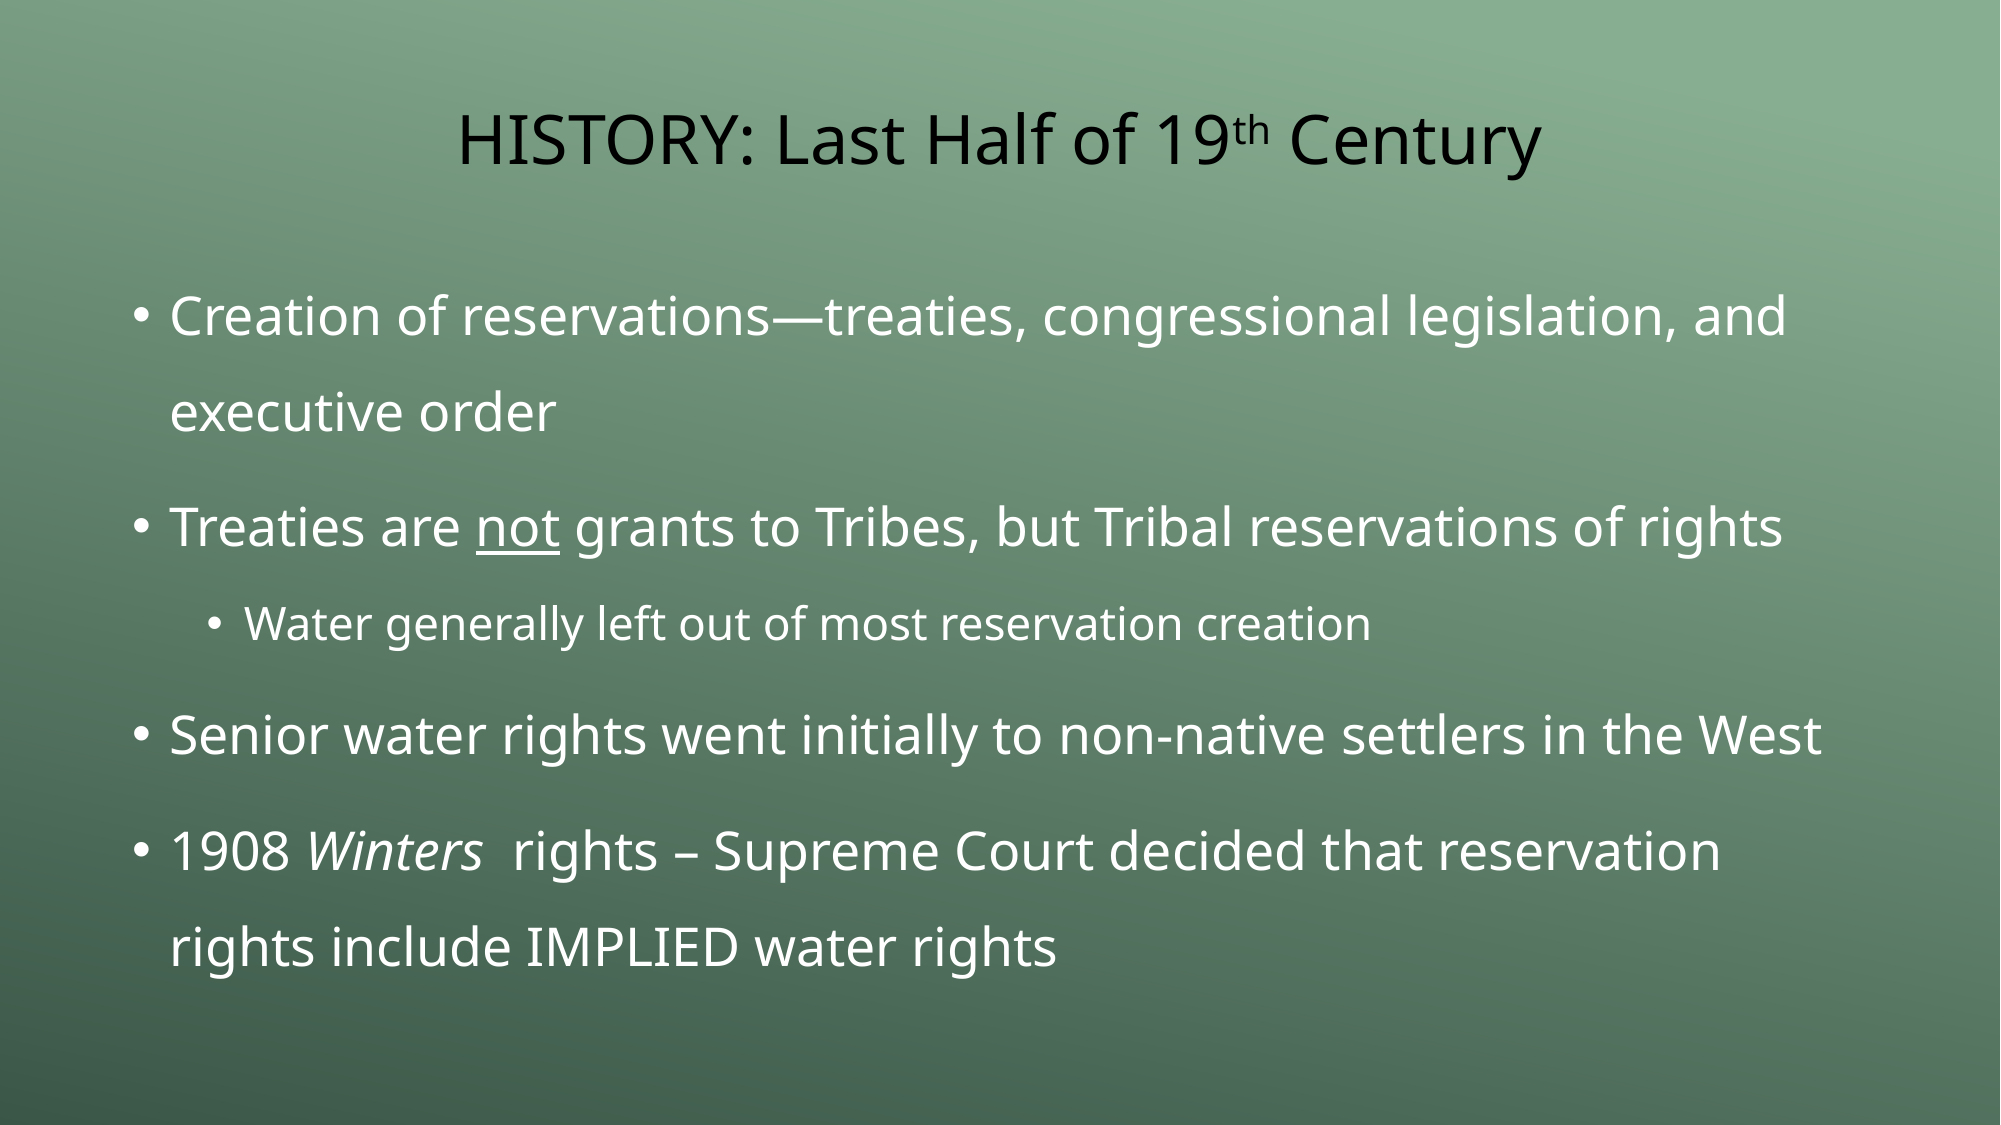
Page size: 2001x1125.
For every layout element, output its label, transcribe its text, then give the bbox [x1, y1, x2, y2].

title HISTORY: Last Half of 19th Century [300, 97, 1700, 241]
list Creation of reservations—treaties, congressional legislation, and executive order Treaties are not grants to Tribes, but Tribal reservations of rights Water generally left out of most reservation creation Senior water rights went initially to non-native settlers in the West 1908 Winters rights – Supreme Court decided that reservation rights include IMPLIED water rights [117, 241, 1883, 1001]
